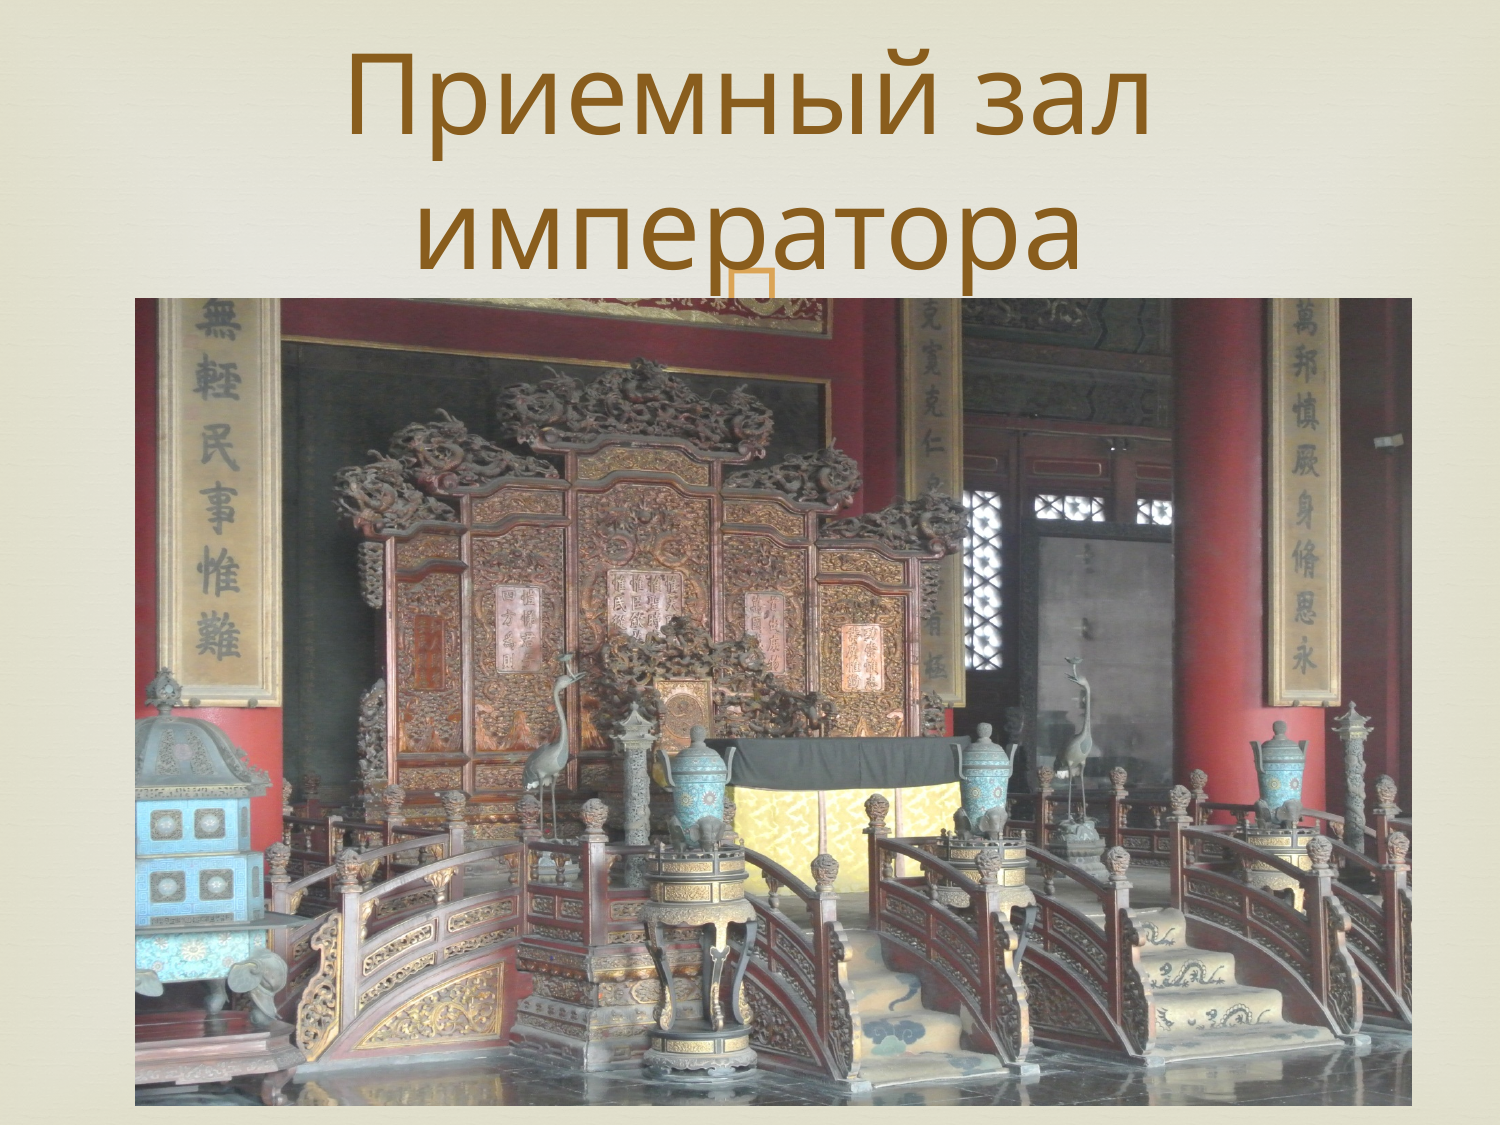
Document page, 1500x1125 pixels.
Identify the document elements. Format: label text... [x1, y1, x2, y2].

title Приемный зал императора [112, 93, 1386, 220]
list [135, 297, 1412, 1107]
